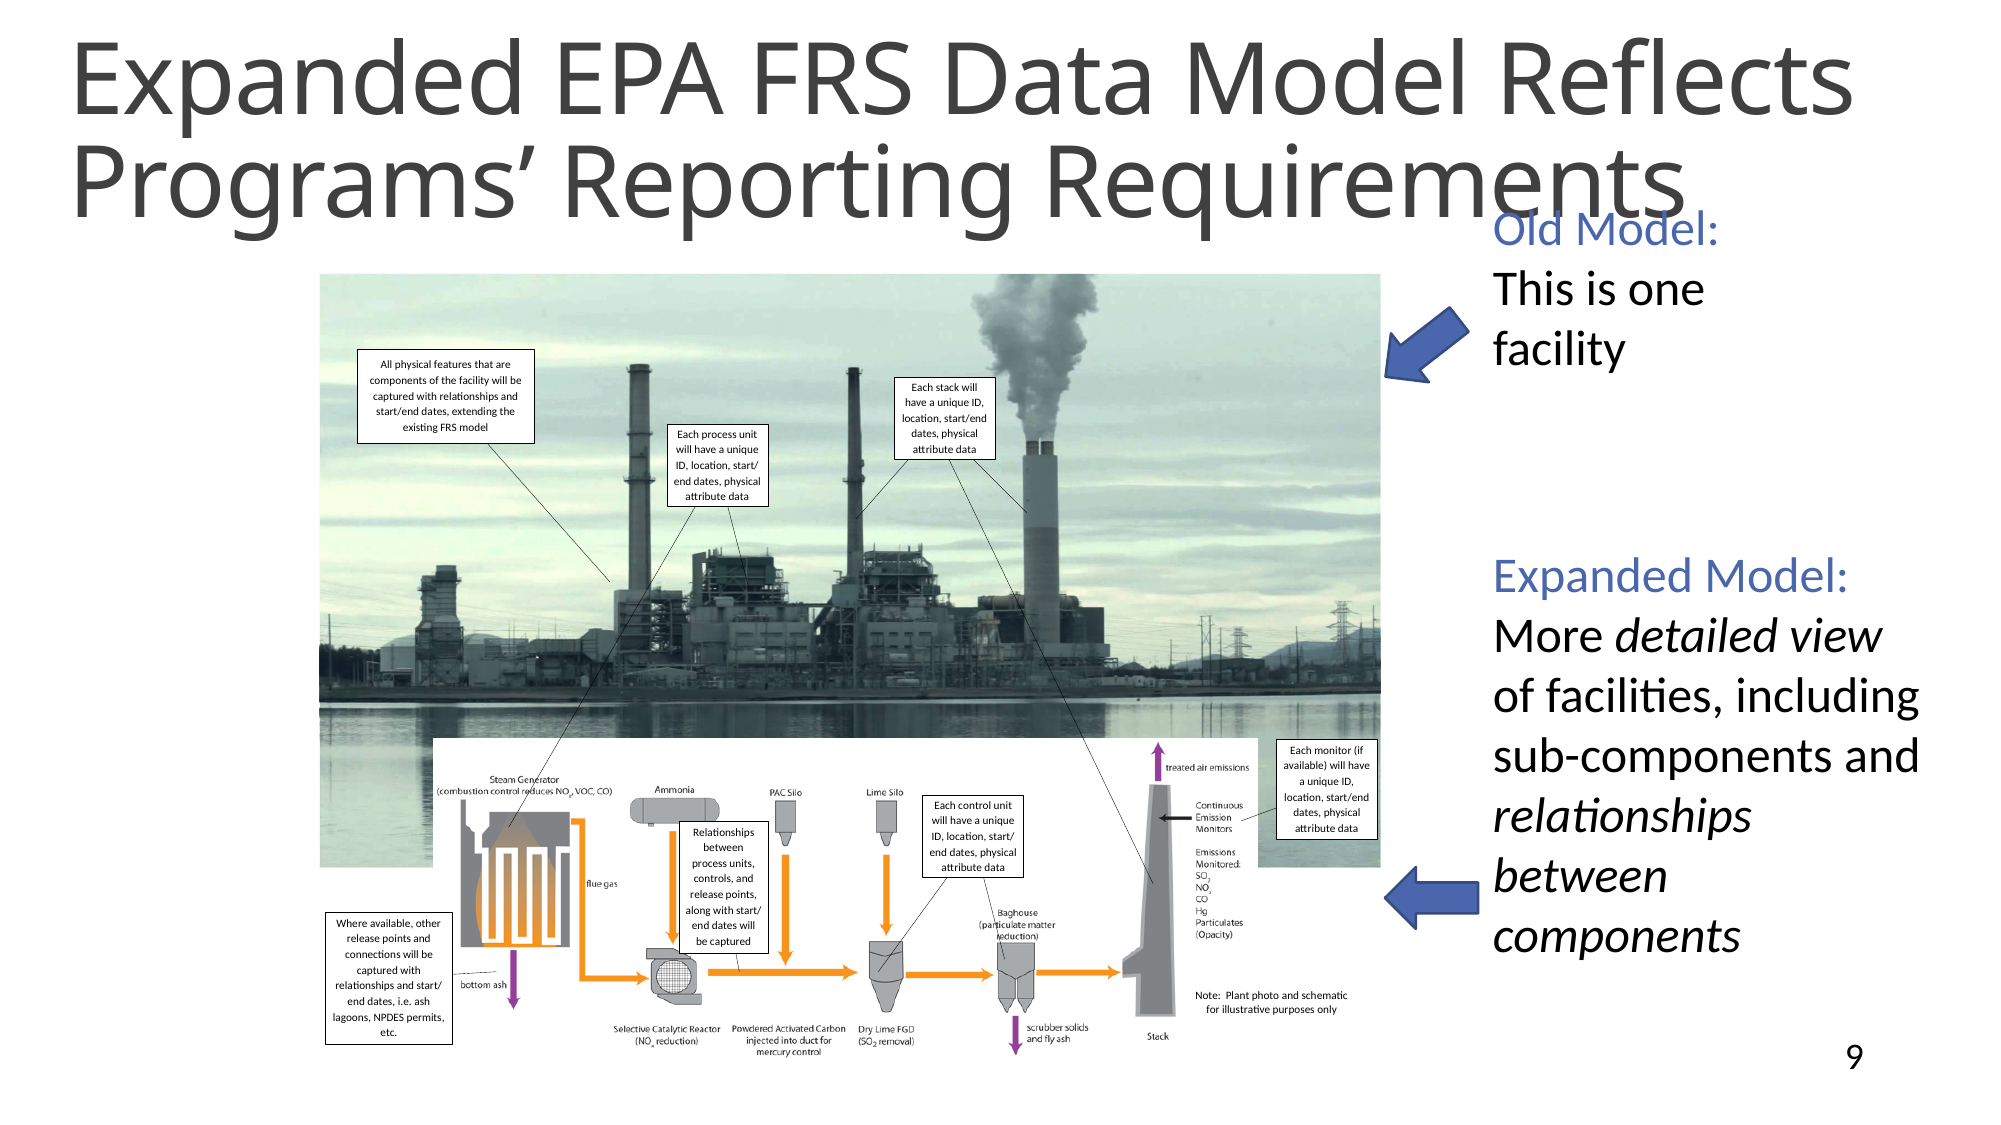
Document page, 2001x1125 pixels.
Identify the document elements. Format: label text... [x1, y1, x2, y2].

picture [316, 270, 1384, 1062]
text_box Expanded Model: More detailed view of facilities, including sub-components and relationships between components [1478, 535, 1942, 970]
text_box 9 [1829, 1024, 1943, 1085]
text_box [1392, 306, 1470, 384]
text_box [1392, 865, 1480, 931]
text_box Old Model: This is one facility [1478, 187, 1829, 383]
title Expanded EPA FRS Data Model Reflects Programs’ Reporting Requirements [53, 31, 2000, 245]
